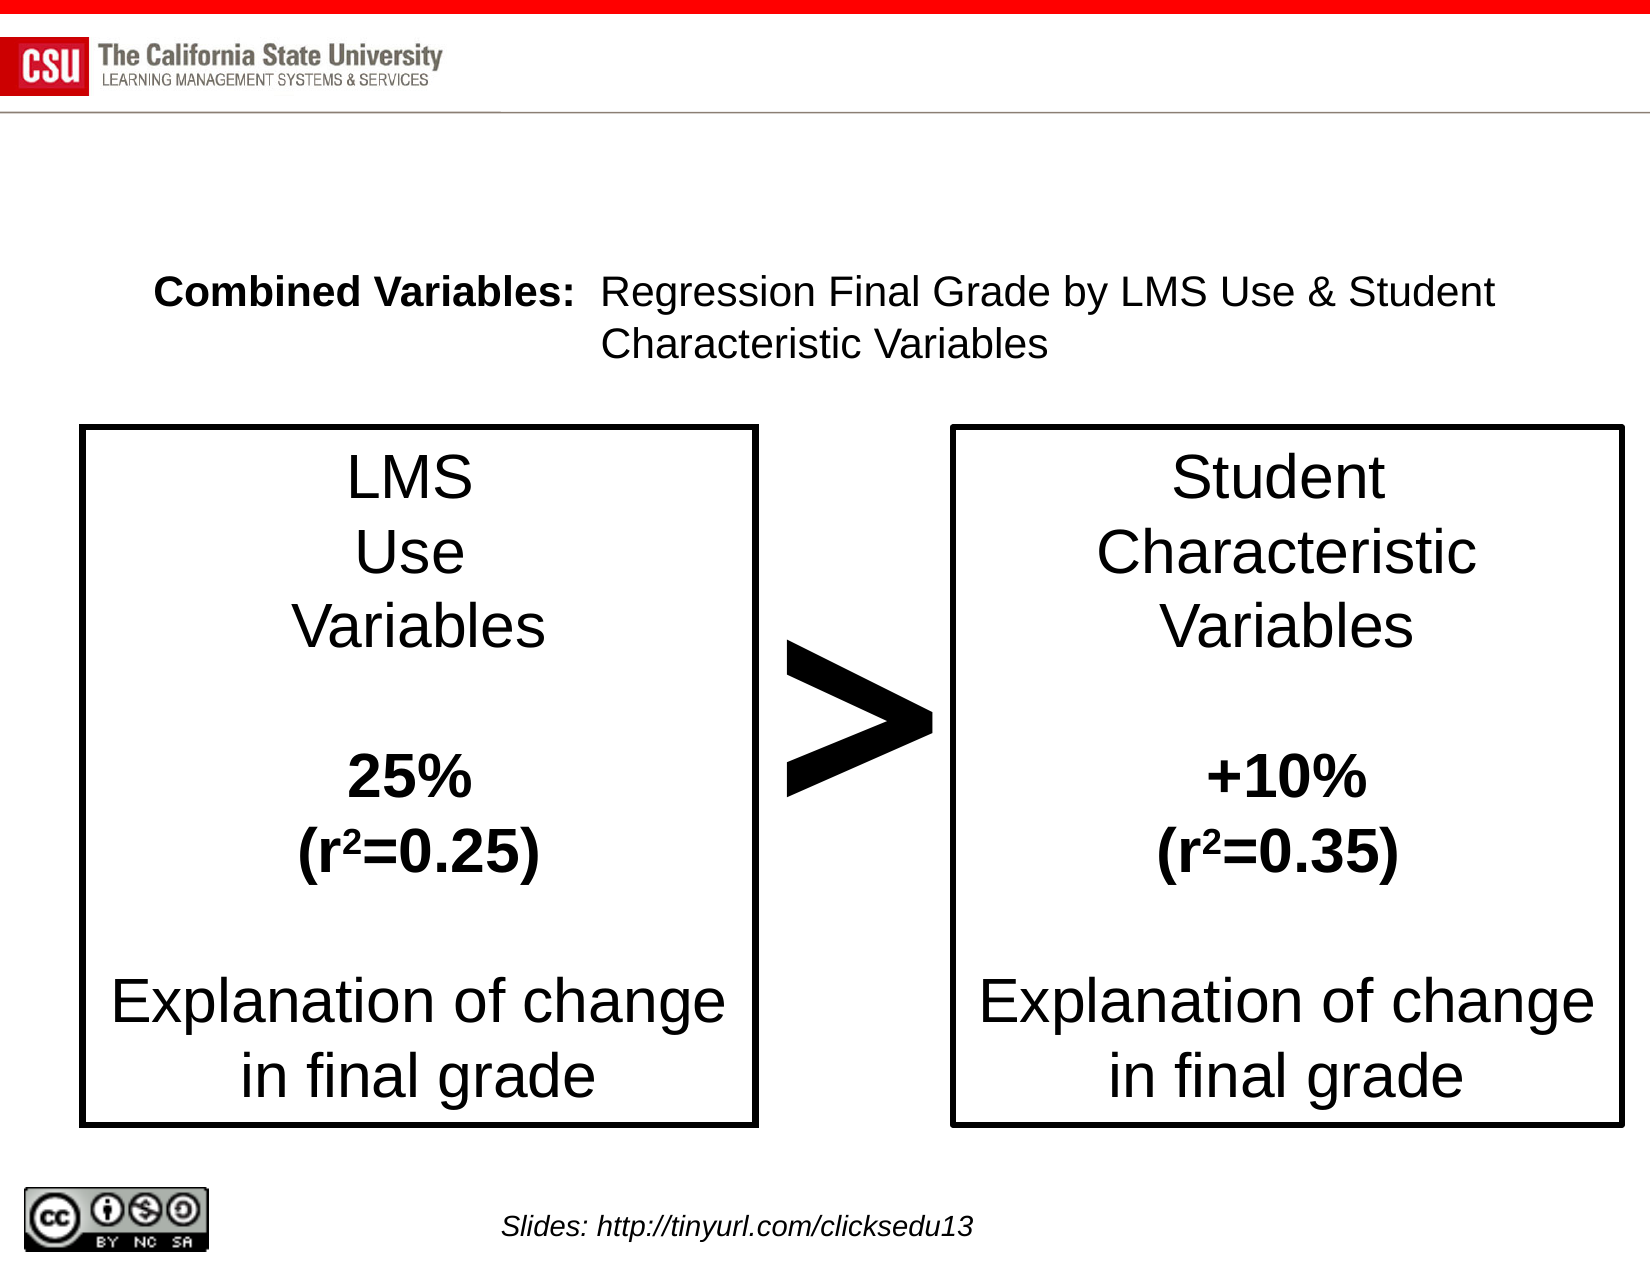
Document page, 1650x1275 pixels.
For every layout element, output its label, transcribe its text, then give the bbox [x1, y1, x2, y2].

picture [0, 37, 450, 96]
picture [24, 1187, 209, 1252]
text_box > [758, 519, 964, 897]
text_box Student Characteristic Variables +10% (r2=0.35) Explanation of change in final grade [952, 427, 1623, 1125]
list LMS Use Variables 25% (r2=0.25) Explanation of change in final grade [82, 427, 756, 1126]
title Combined Variables: Regression Final Grade by LMS Use & Student Characteristic Variables [12, 254, 1638, 376]
